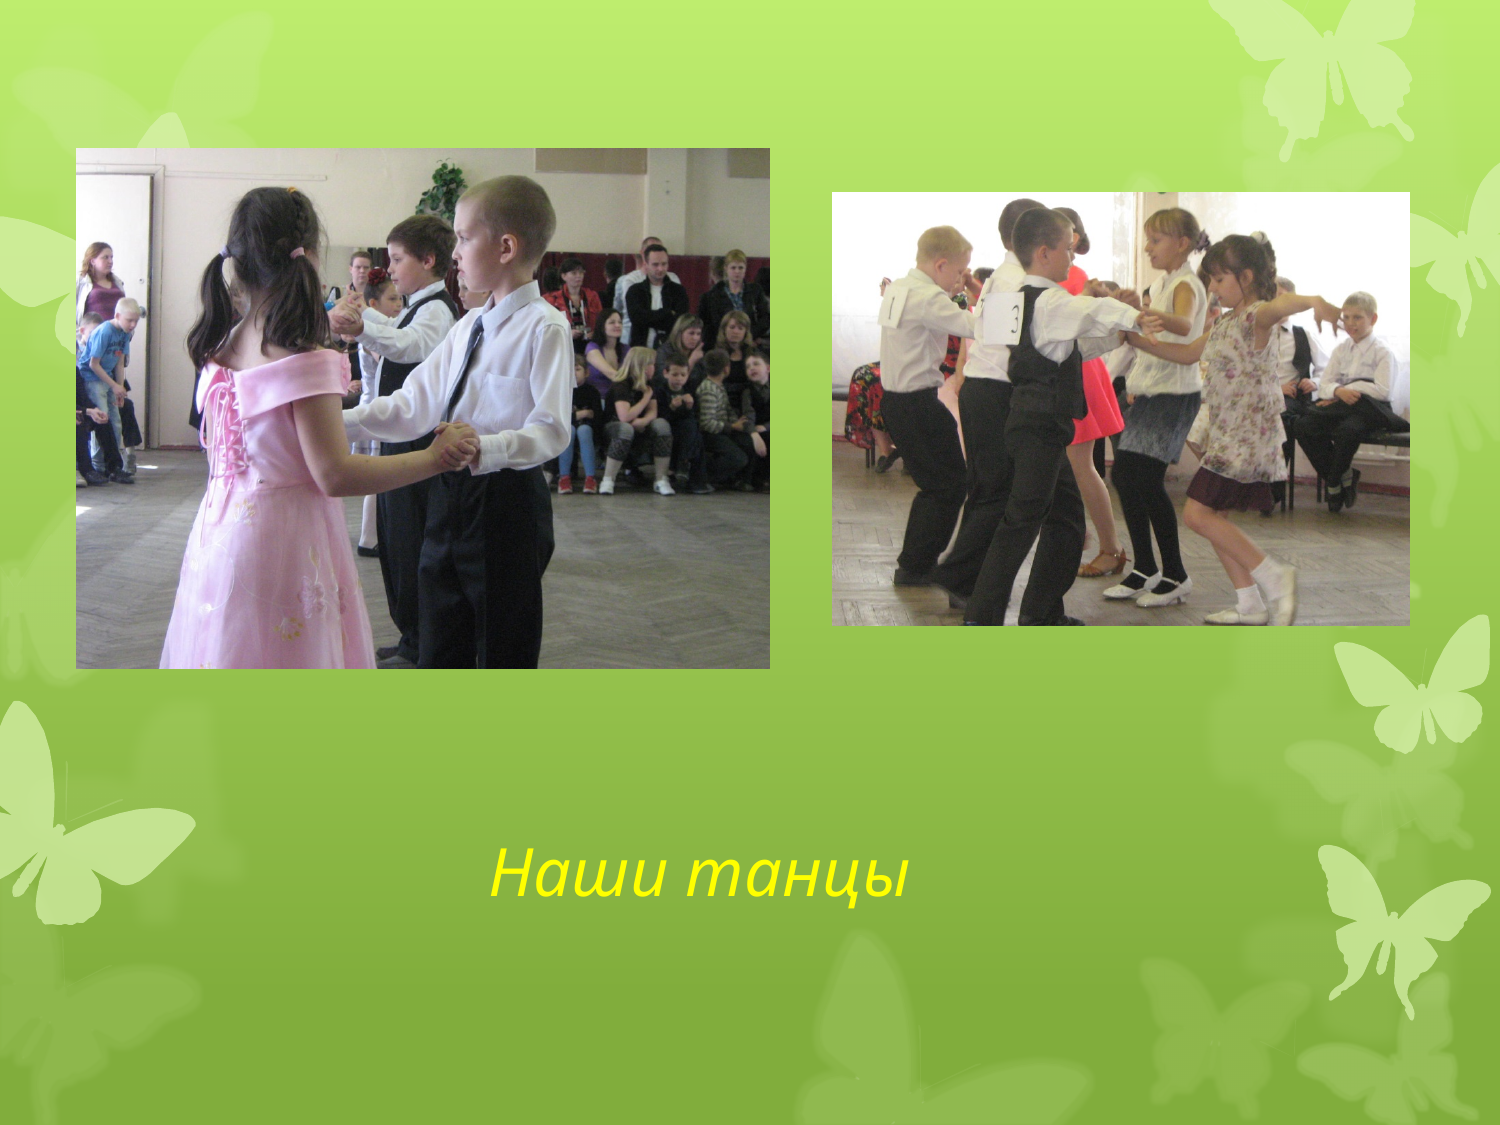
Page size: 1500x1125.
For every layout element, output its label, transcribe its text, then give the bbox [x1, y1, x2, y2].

picture [76, 148, 771, 670]
text_box Наши танцы [473, 822, 944, 917]
picture [832, 191, 1411, 626]
